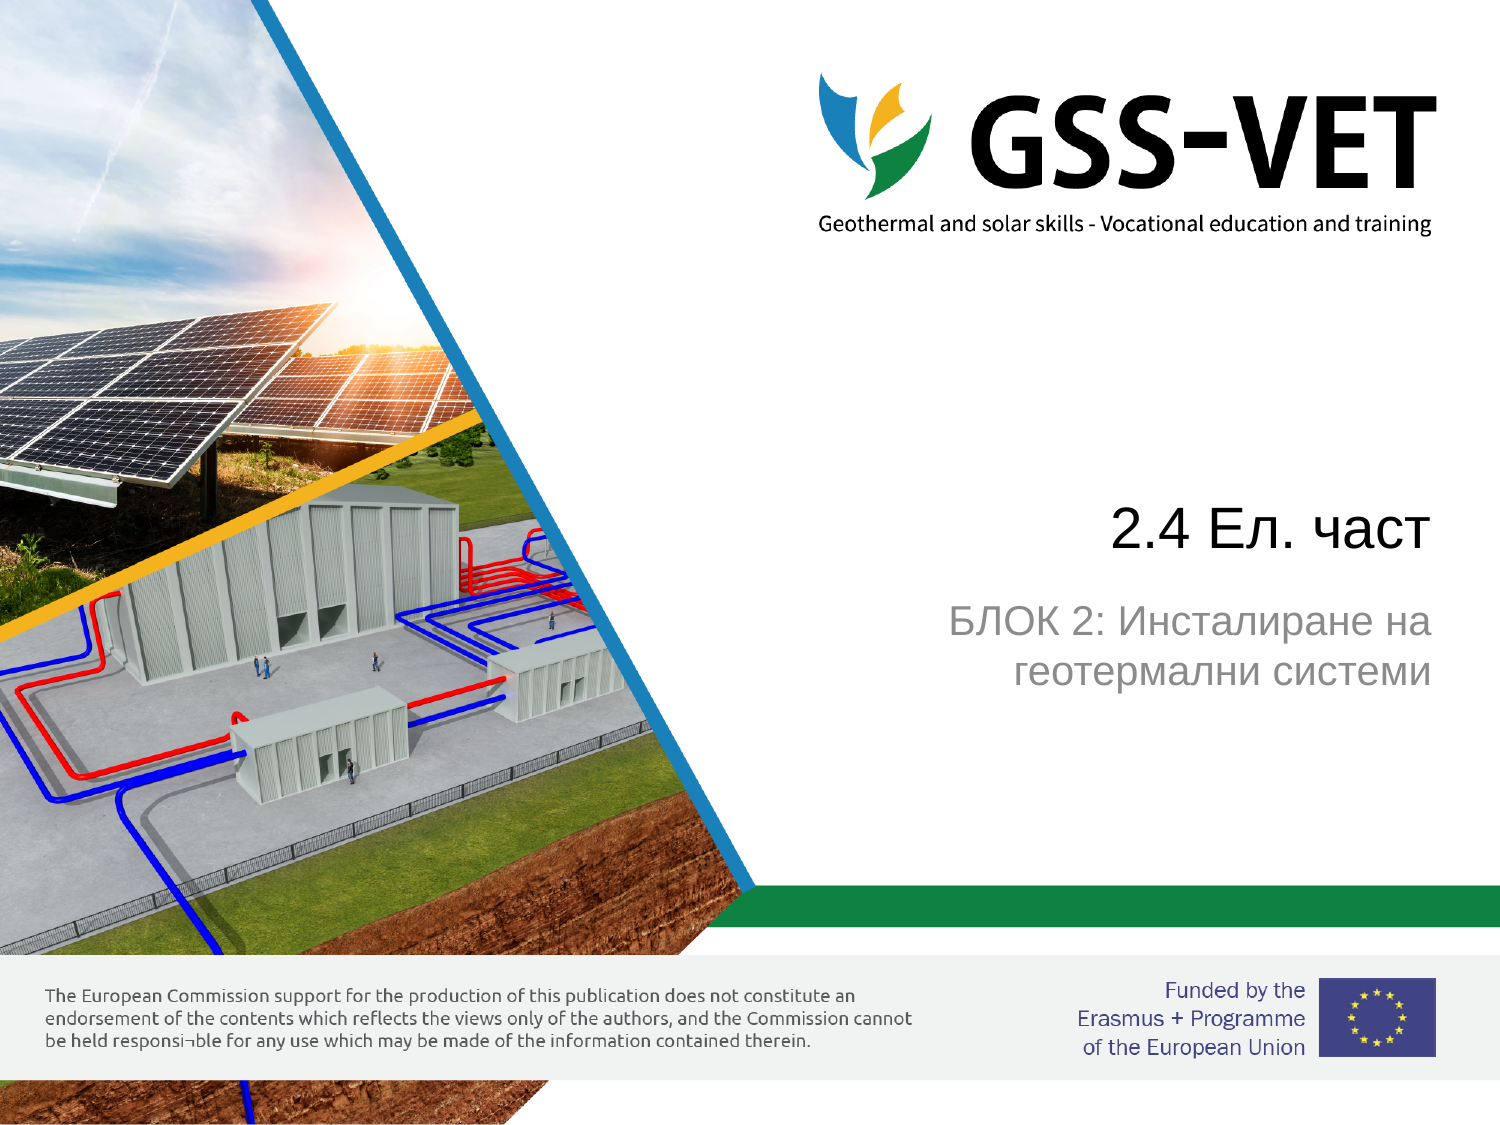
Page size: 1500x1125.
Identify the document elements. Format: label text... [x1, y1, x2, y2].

subtitle БЛОК 2: Инсталиране на геотермални системи [750, 586, 1447, 874]
title 2.4 Ел. част [584, 326, 1447, 568]
picture [0, 0, 1500, 1125]
